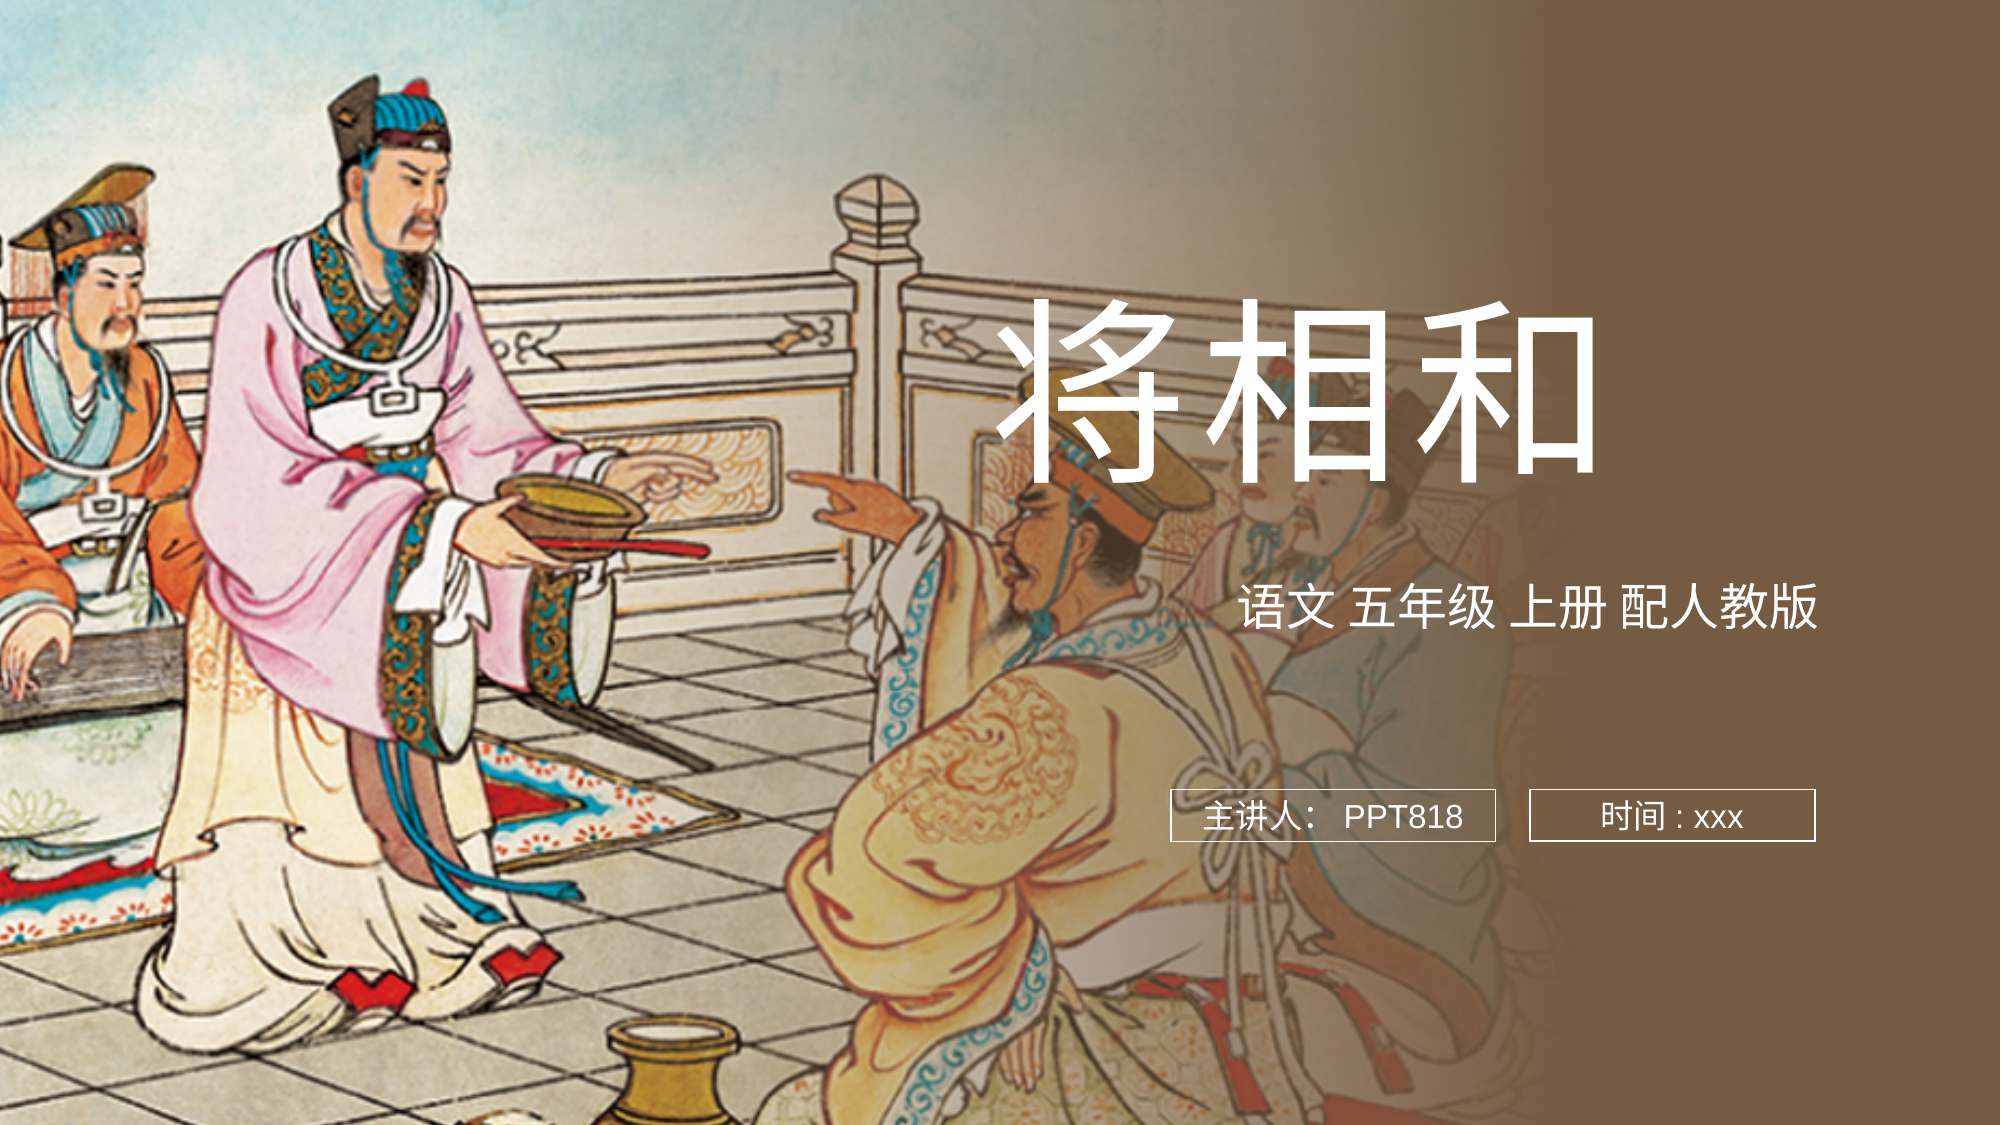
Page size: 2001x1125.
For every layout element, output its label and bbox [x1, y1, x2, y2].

text_box [943, 267, 1842, 644]
text_box [1171, 789, 1815, 842]
picture [0, 0, 2000, 1125]
